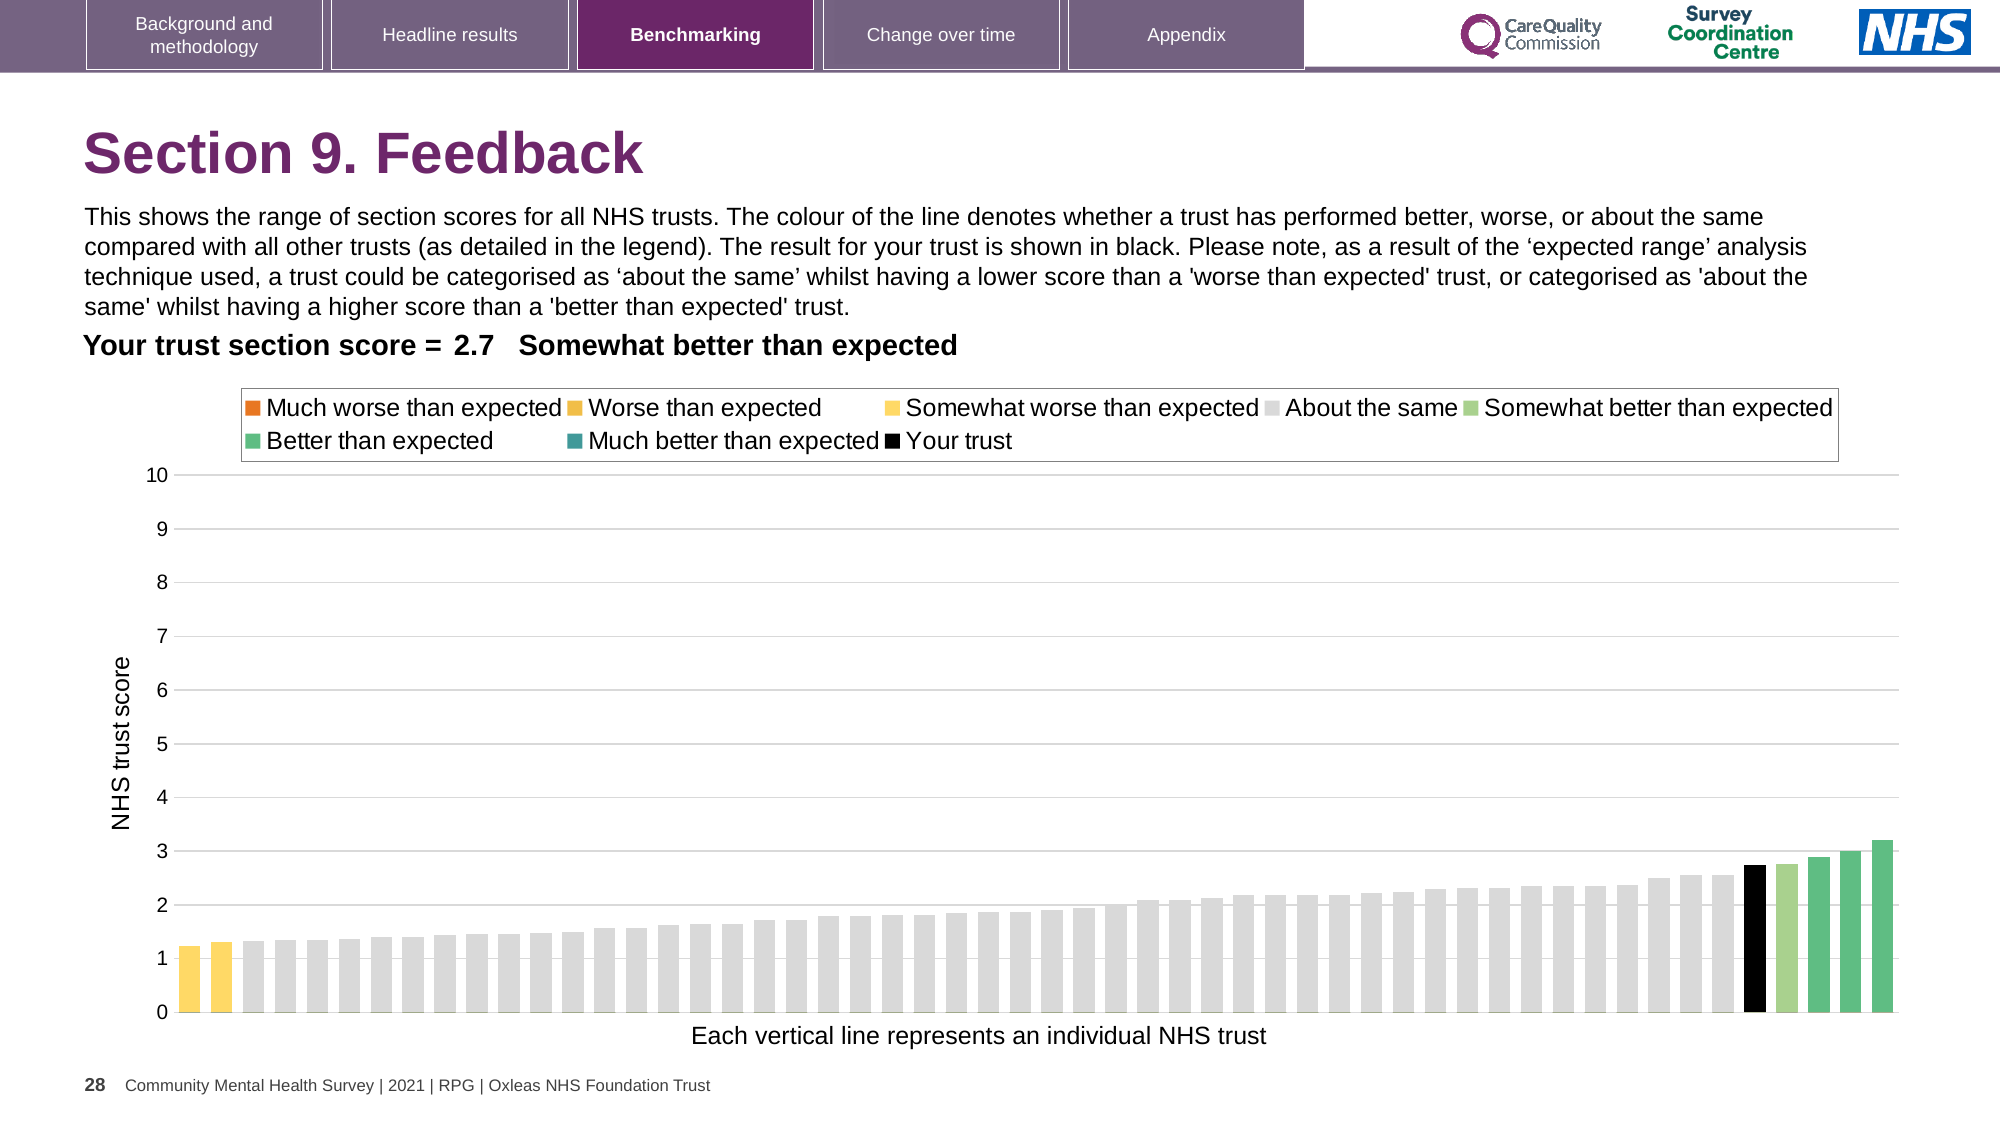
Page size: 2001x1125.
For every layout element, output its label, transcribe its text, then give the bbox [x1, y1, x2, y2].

table_header Somewhat better than expected [518, 323, 1807, 369]
title Section 9. Feedback [68, 100, 1942, 209]
chart [99, 369, 1923, 1036]
text_box 28 [84, 1065, 122, 1125]
text_box Each vertical line represents an individual NHS trust [676, 1036, 1283, 1058]
picture [1460, 13, 1602, 59]
text_box This shows the range of section scores for all NHS trusts. The colour of the line denotes whether a trust has performed better, worse, or about the same compared with all other trusts (as detailed in the legend). The result for your trust is shown in black. Please note, as a result of the ‘expected range’ analysis technique used, a trust could be categorised as ‘about the same’ whilst having a lower score than a 'worse than expected' trust, or categorised as 'about the same' whilst having a higher score than a 'better than expected' trust. [69, 192, 1890, 328]
picture [1859, 9, 1971, 55]
picture [1666, 3, 1794, 61]
table_header 2.7 [448, 323, 518, 369]
table_header Your trust section score = [53, 323, 448, 370]
